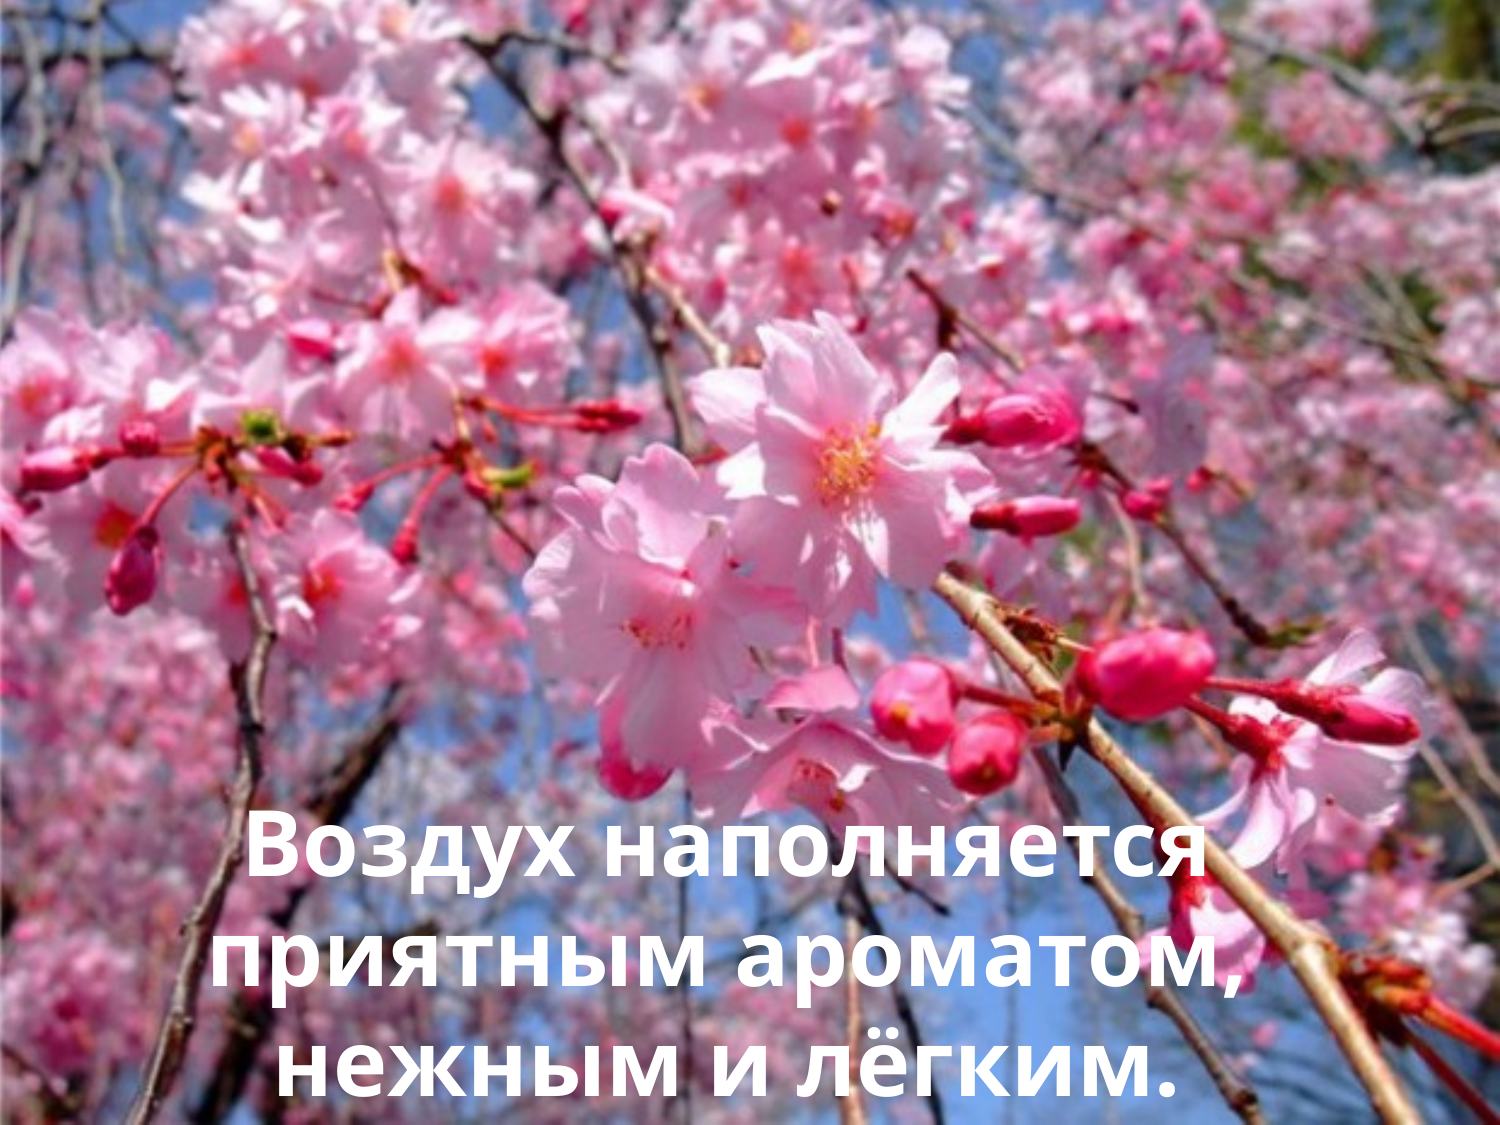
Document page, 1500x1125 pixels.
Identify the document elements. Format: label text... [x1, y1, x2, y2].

picture [0, 0, 1500, 1125]
title Воздух наполняется приятным ароматом, нежным и лёгким. [29, 775, 1425, 1125]
